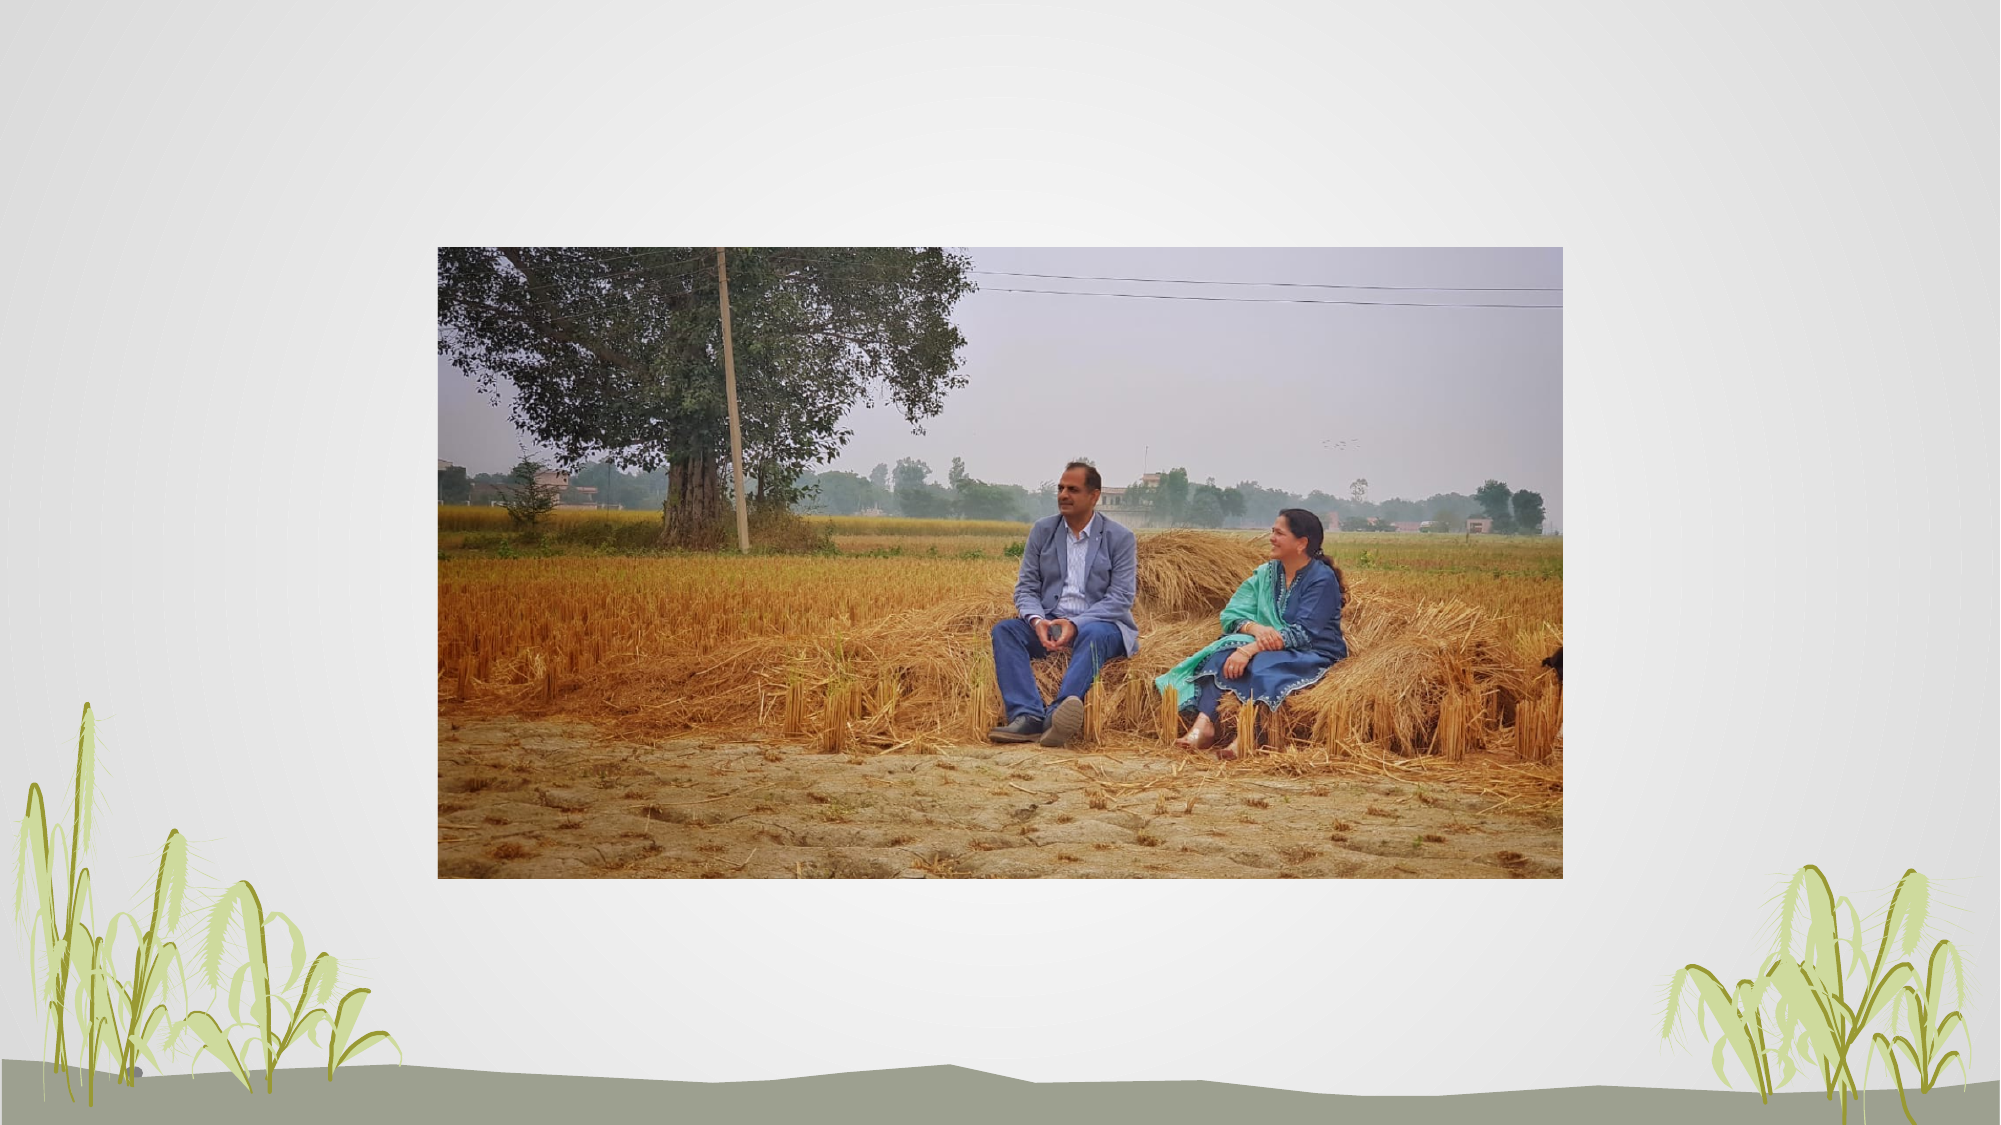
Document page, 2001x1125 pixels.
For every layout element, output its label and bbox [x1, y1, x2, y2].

picture [439, 0, 1563, 1125]
